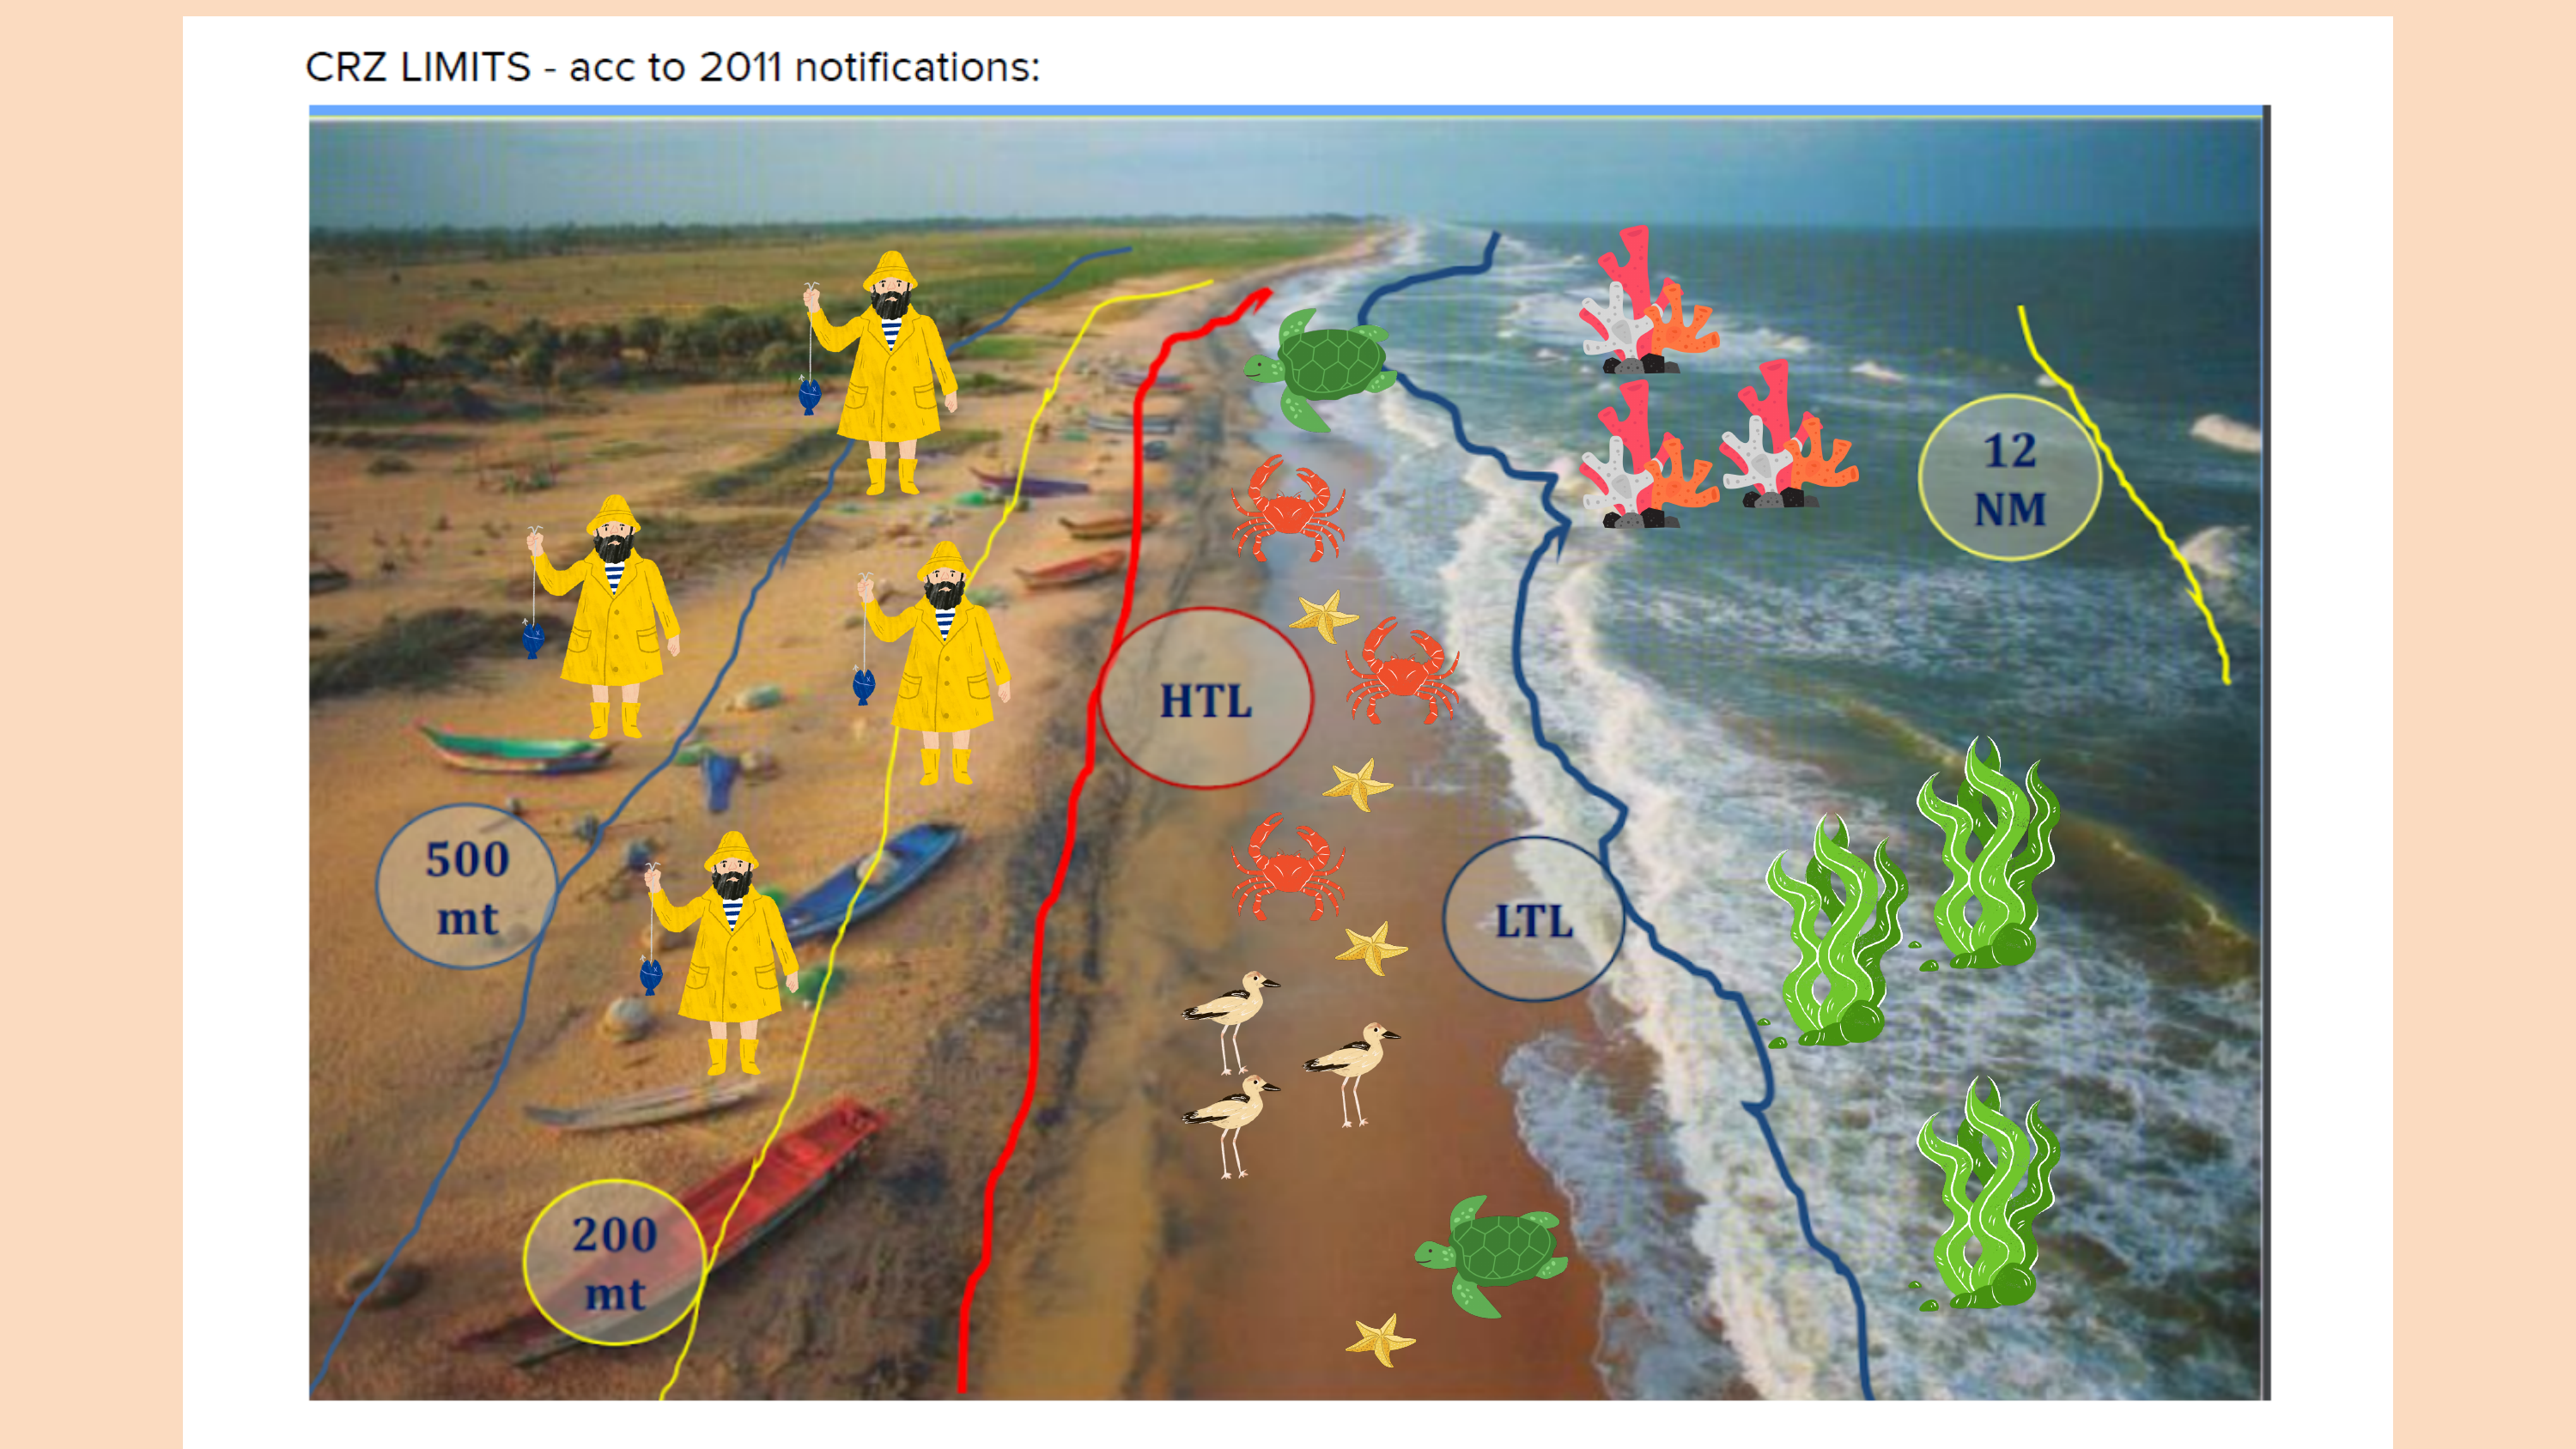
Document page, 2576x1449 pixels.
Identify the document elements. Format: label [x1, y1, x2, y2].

picture [183, 16, 2393, 1449]
